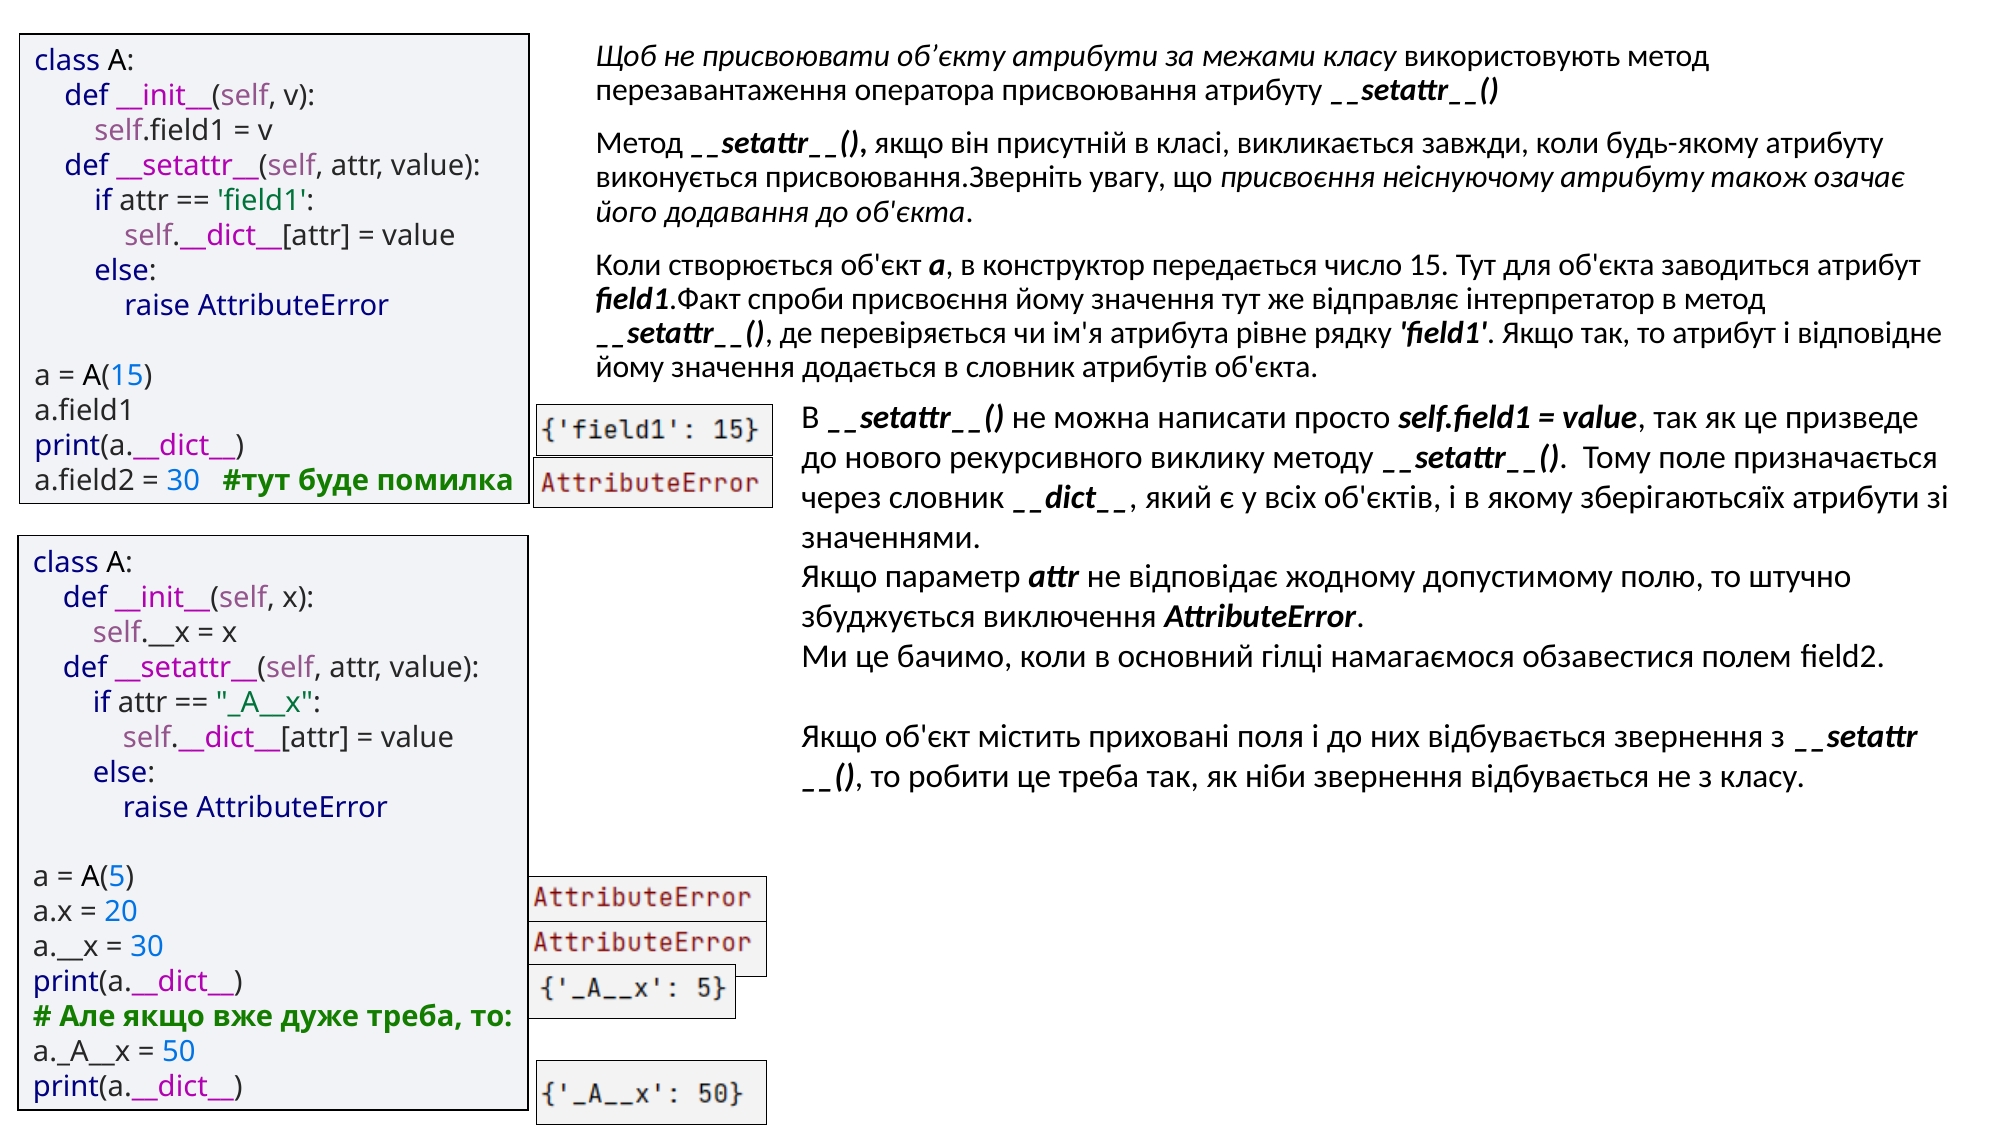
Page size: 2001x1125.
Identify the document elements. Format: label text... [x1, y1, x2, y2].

picture [533, 457, 773, 508]
list Щоб не присвоювати об’єкту атрибути за межами класу використовують метод перезавантаження оператора присвоювання атрибуту __setattr__() Метод __setattr__(), якщо він присутній в класі, викликається завжди, коли будь-якому атрибуту виконується присвоювання.Зверніть увагу, що присвоєння неіснуючому атрибуту також озачає його додавання до об'єкта. Коли створюється об'єкт a, в конструктор передається число 15. Тут для об'єкта заводиться атрибут field1.Факт спроби присвоєння йому значення тут же відправляє інтерпретатор в метод __setattr__(), де перевіряється чи ім'я атрибута рівне рядку 'field1'. Якщо так, то атрибут і відповідне йому значення додається в словник атрибутів об'єкта. [580, 31, 1965, 393]
picture [536, 404, 773, 456]
text_box class A: def __init__(self, v): self.field1 = v def __setattr__(self, attr, value): if attr == 'field1': self.__dict__[attr] = value else: raise AttributeError a = A(15) a.field1 print(a.__dict__) a.field2 = 30 #тут буде помилка [19, 34, 529, 504]
text_box class A: def __init__(self, x): self.__x = x def __setattr__(self, attr, value): if attr == "_A__x": self.__dict__[attr] = value else: raise AttributeError a = A(5) a.x = 20 a.__x = 30 print(a.__dict__) # Але якщо вже дуже треба, то: a._A__x = 50 print(a.__dict__) [17, 535, 528, 1110]
picture [527, 876, 767, 1019]
text_box В __setattr__() не можна написати просто self.field1 = value, так як це призведе до нового рекурсивного виклику методу __setattr__(). Тому поле призначається через словник __dict__, який є у всіх об'єктів, і в якому зберігаютьсяїх атрибути зі значеннями. Якщо параметр attr не відповідає жодному допустимому полю, то штучно збуджується виключення AttributeError. Ми це бачимо, коли в основний гілці намагаємося обзавестися полем field2. Якщо об'єкт містить приховані поля і до них відбувається звернення з __setattr __(), то робити це треба так, як ніби звернення відбувається не з класу. [786, 387, 1965, 802]
picture [536, 1060, 767, 1125]
